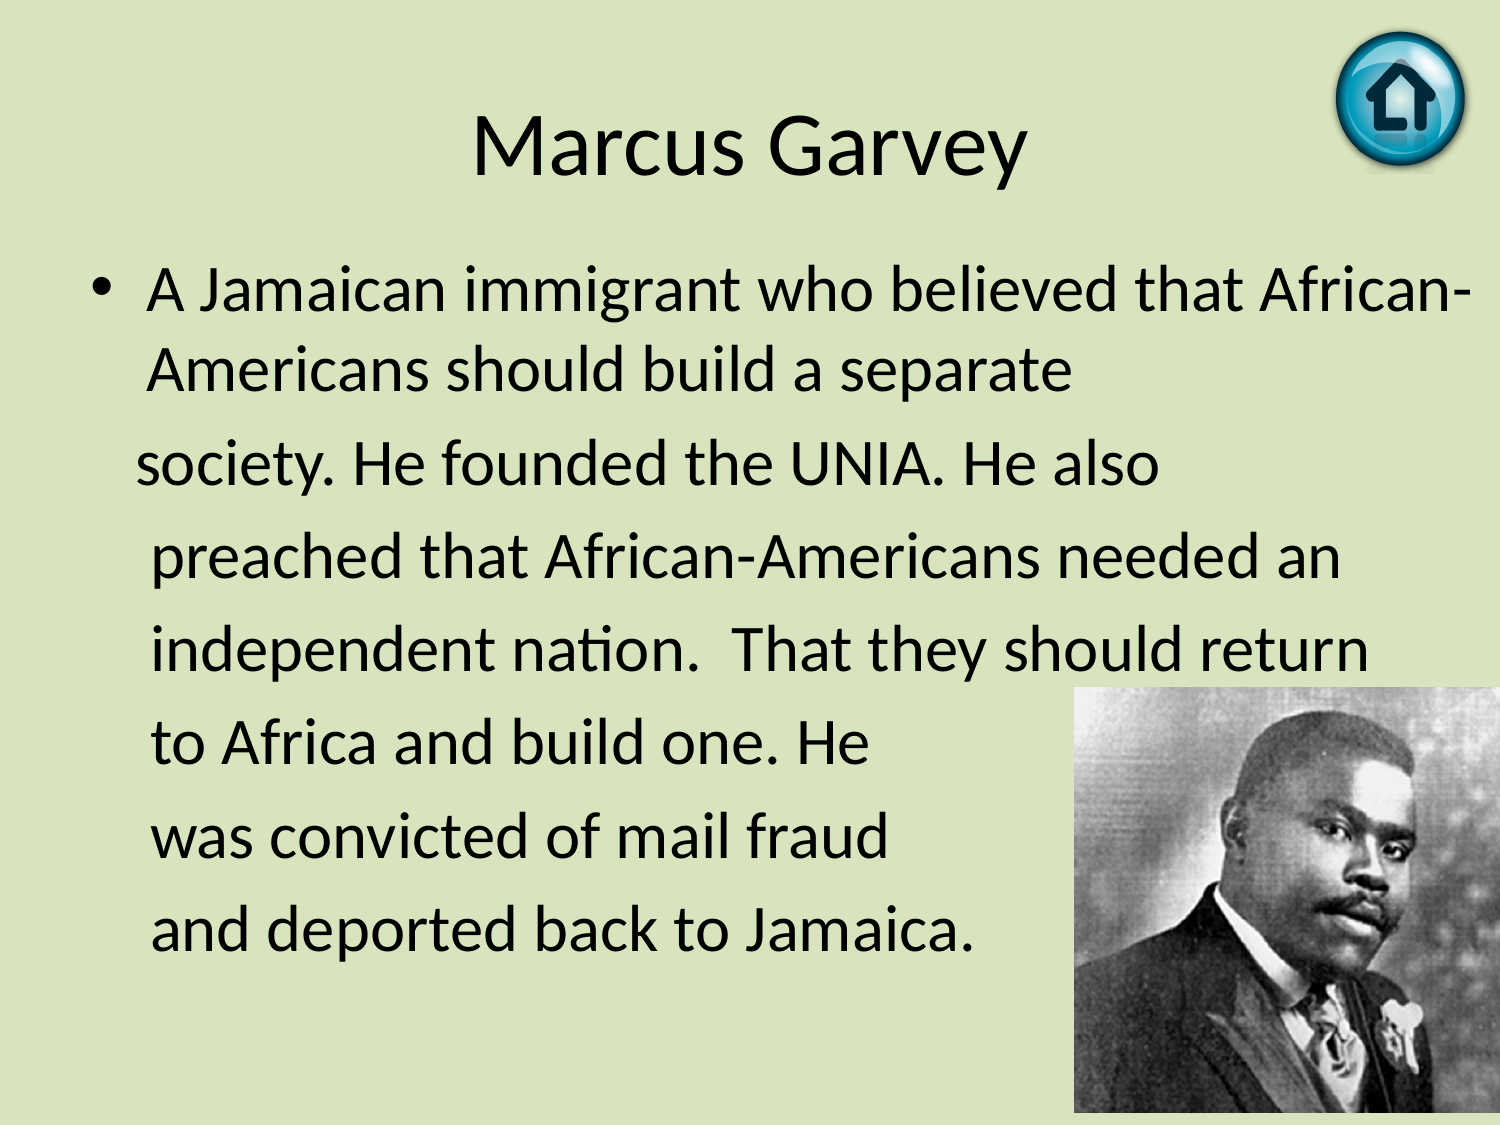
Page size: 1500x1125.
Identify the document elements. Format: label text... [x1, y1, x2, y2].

list A Jamaican immigrant who believed that African-Americans should build a separate society. He founded the UNIA. He also preached that African-Americans needed an independent nation. That they should return to Africa and build one. He was convicted of mail fraud and deported back to Jamaica. [75, 237, 1500, 1005]
picture [1324, 24, 1476, 175]
picture [1074, 687, 1500, 1113]
title Marcus Garvey [75, 45, 1425, 233]
